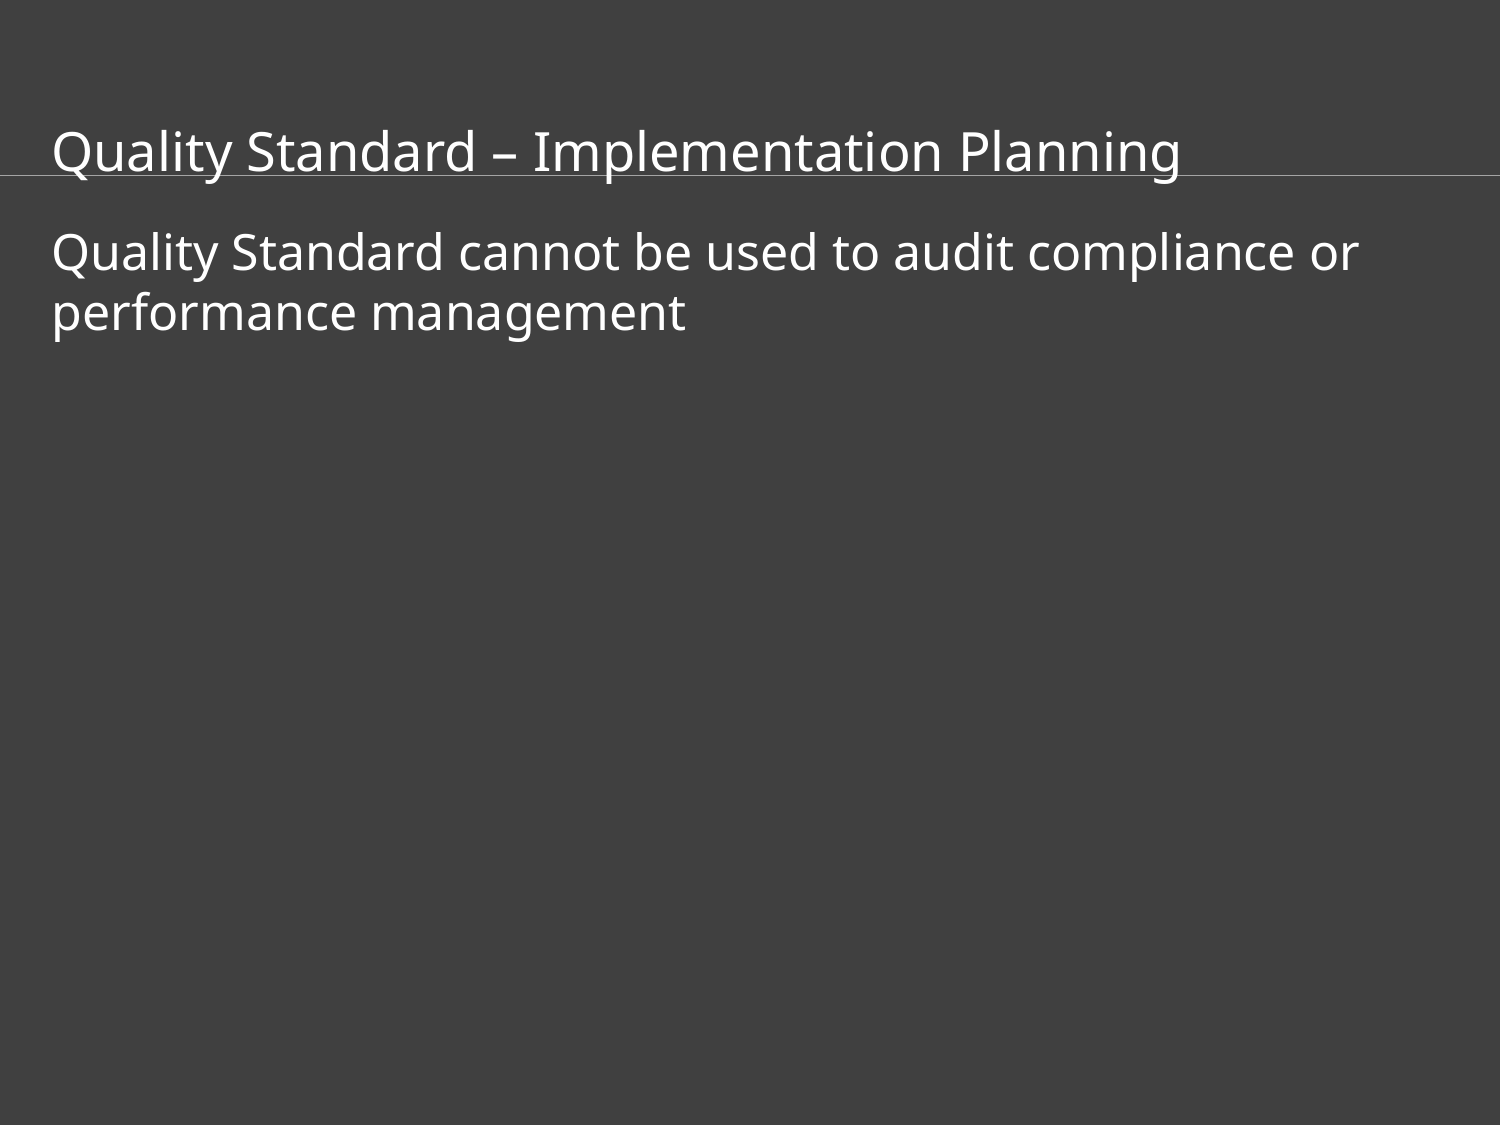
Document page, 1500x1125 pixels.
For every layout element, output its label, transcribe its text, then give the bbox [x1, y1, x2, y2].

text_box Quality Standard cannot be used to audit compliance or performance management [51, 213, 1374, 384]
text_box Quality Standard – Implementation Planning [51, 104, 1450, 175]
text_box Quality Standard – Implementation Planning [51, 176, 1450, 196]
